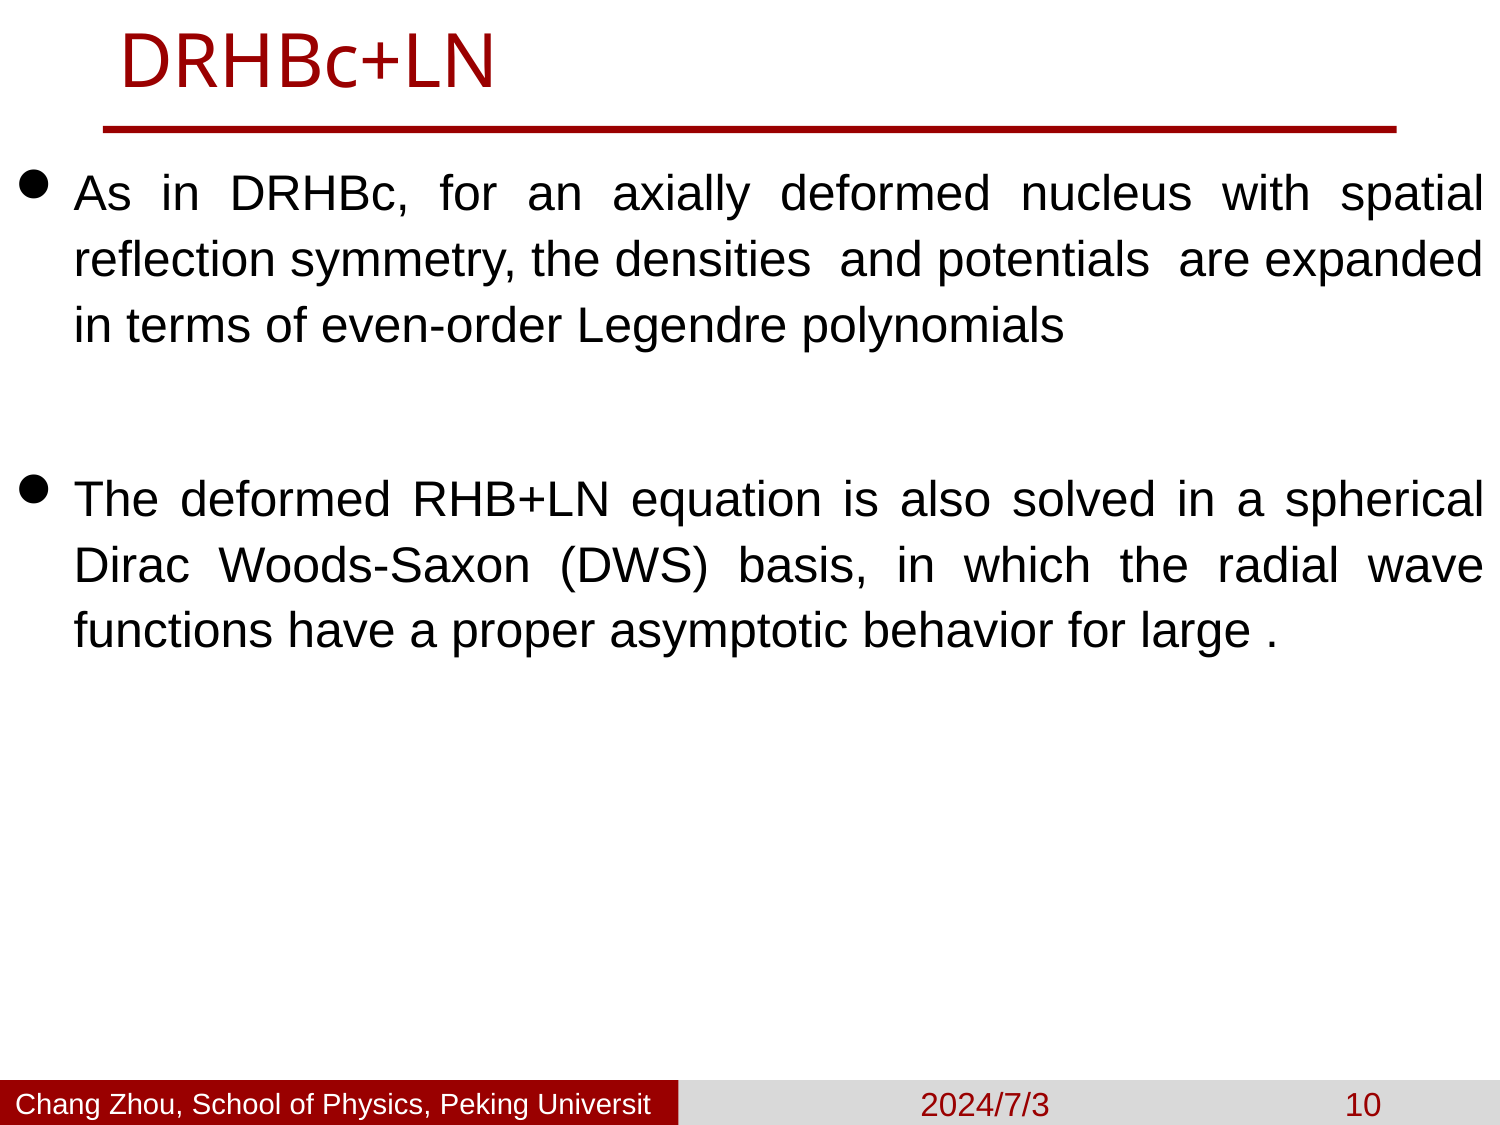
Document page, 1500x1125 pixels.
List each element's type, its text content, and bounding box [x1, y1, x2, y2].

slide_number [888, 1080, 1083, 1125]
title DRHBc+LN [103, 14, 1397, 113]
footer Chang Zhou, School of Physics, Peking University [0, 1080, 679, 1125]
slide_number 10 [1291, 1080, 1435, 1125]
